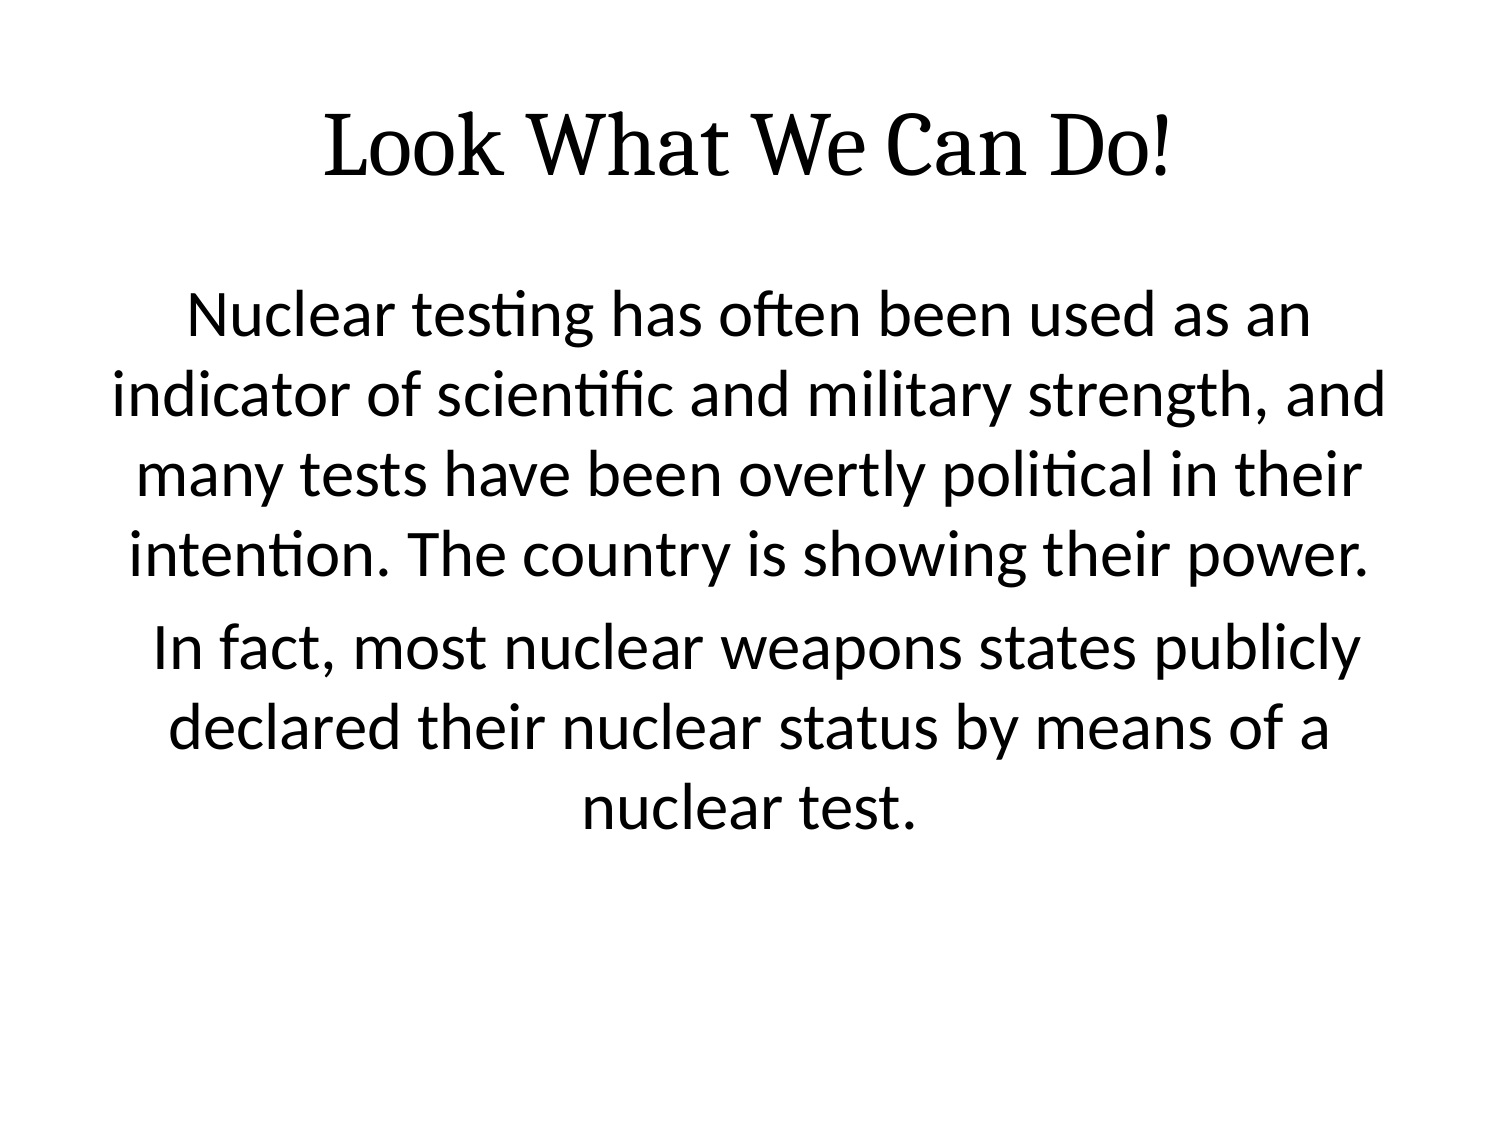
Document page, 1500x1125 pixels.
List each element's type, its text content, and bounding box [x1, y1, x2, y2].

title Look What We Can Do! [75, 45, 1425, 233]
list Nuclear testing has often been used as an indicator of scientific and military strength, and many tests have been overtly political in their intention. The country is showing their power. In fact, most nuclear weapons states publicly declared their nuclear status by means of a nuclear test. [75, 262, 1425, 1005]
